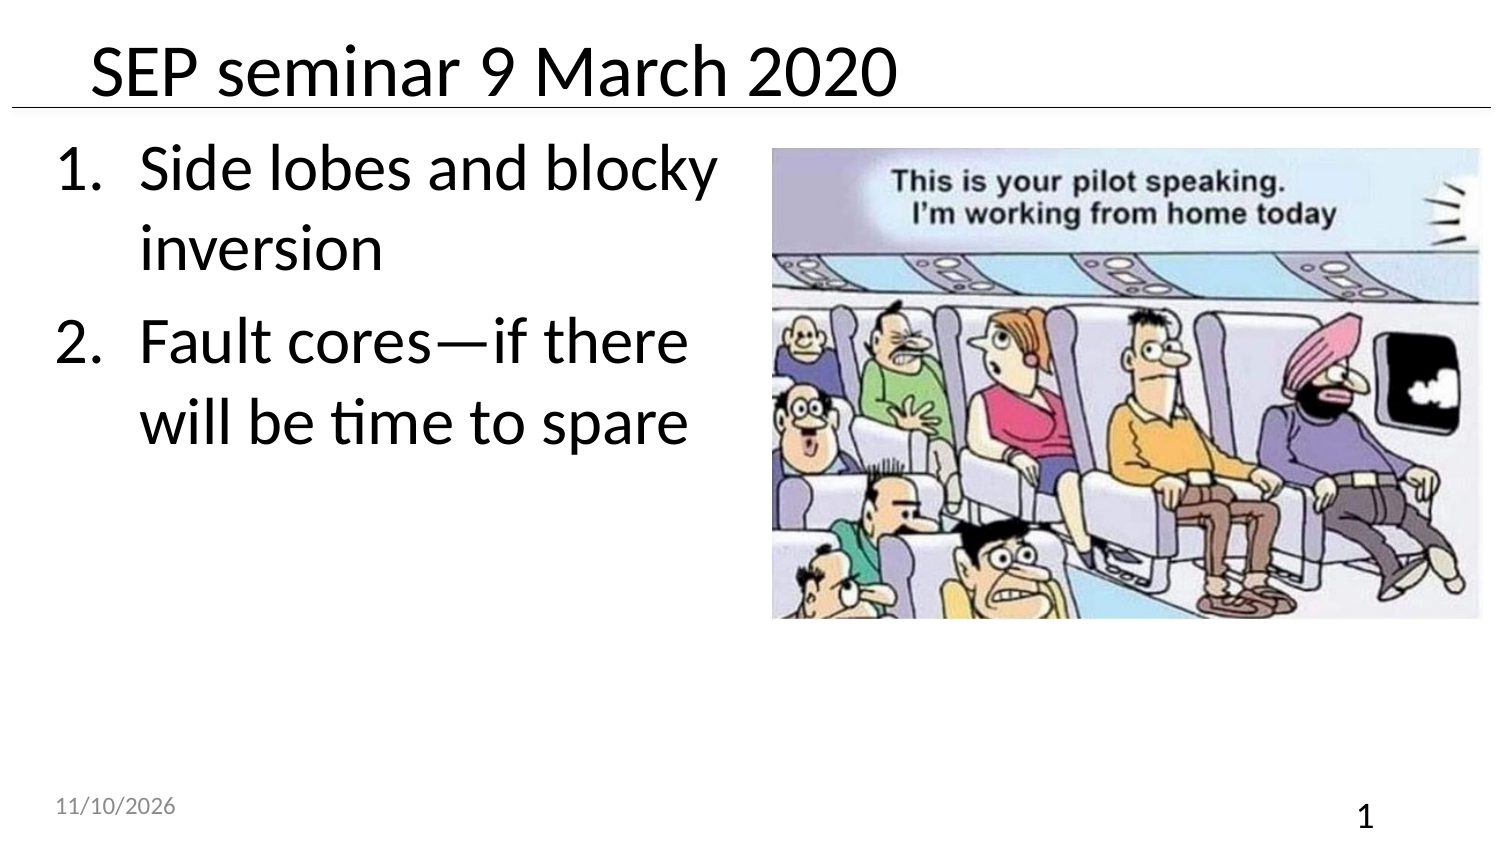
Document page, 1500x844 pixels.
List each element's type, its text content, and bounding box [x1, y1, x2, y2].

title SEP seminar 9 March 2020 [75, 33, 1425, 99]
list Side lobes and blocky inversion Fault cores—if there will be time to spare [39, 116, 746, 653]
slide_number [39, 782, 390, 827]
picture [771, 148, 1483, 621]
